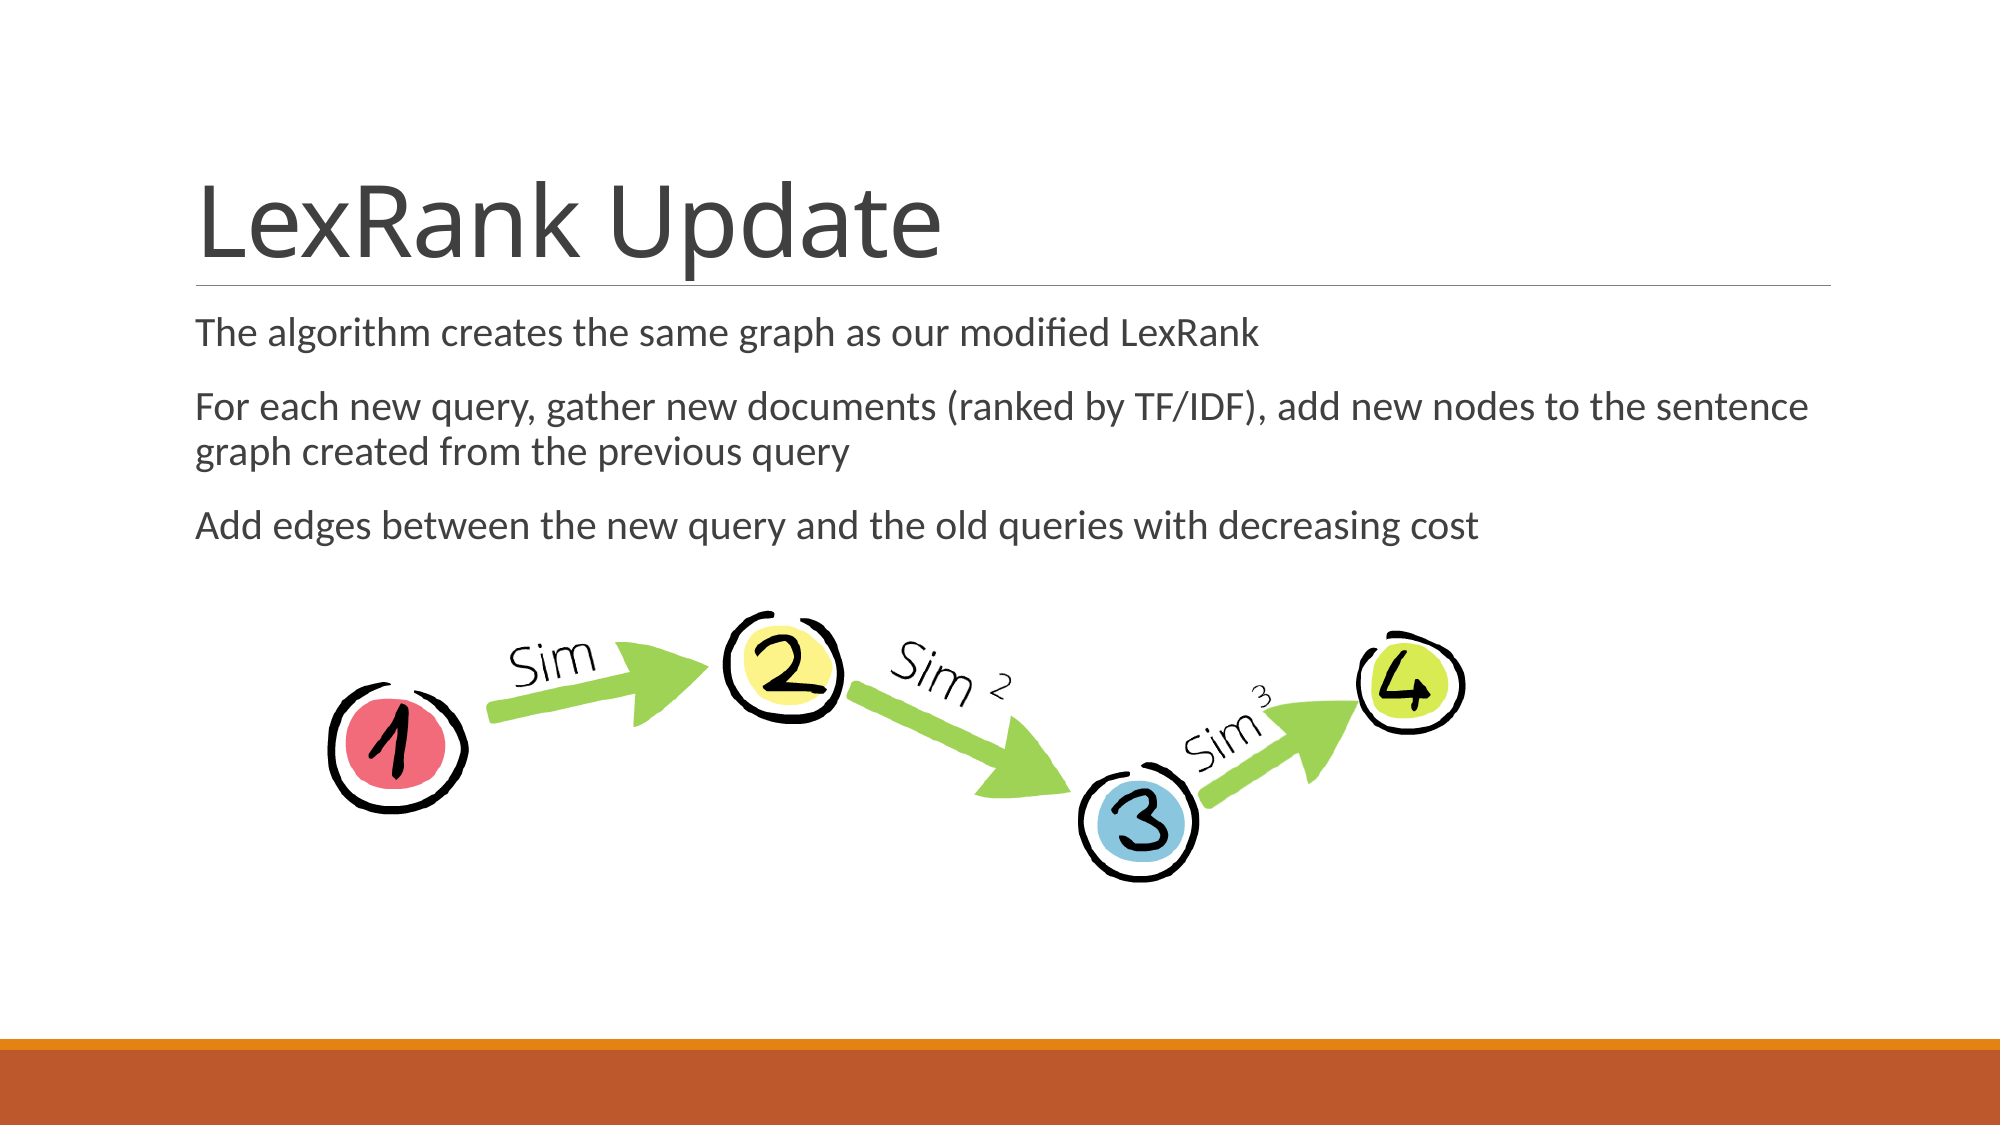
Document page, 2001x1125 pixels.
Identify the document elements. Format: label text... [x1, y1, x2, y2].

picture [315, 589, 1535, 932]
list The algorithm creates the same graph as our modified LexRank For each new query, gather new documents (ranked by TF/IDF), add new nodes to the sentence graph created from the previous query Add edges between the new query and the old queries with decreasing cost [180, 302, 1830, 963]
title LexRank Update [180, 47, 1830, 285]
